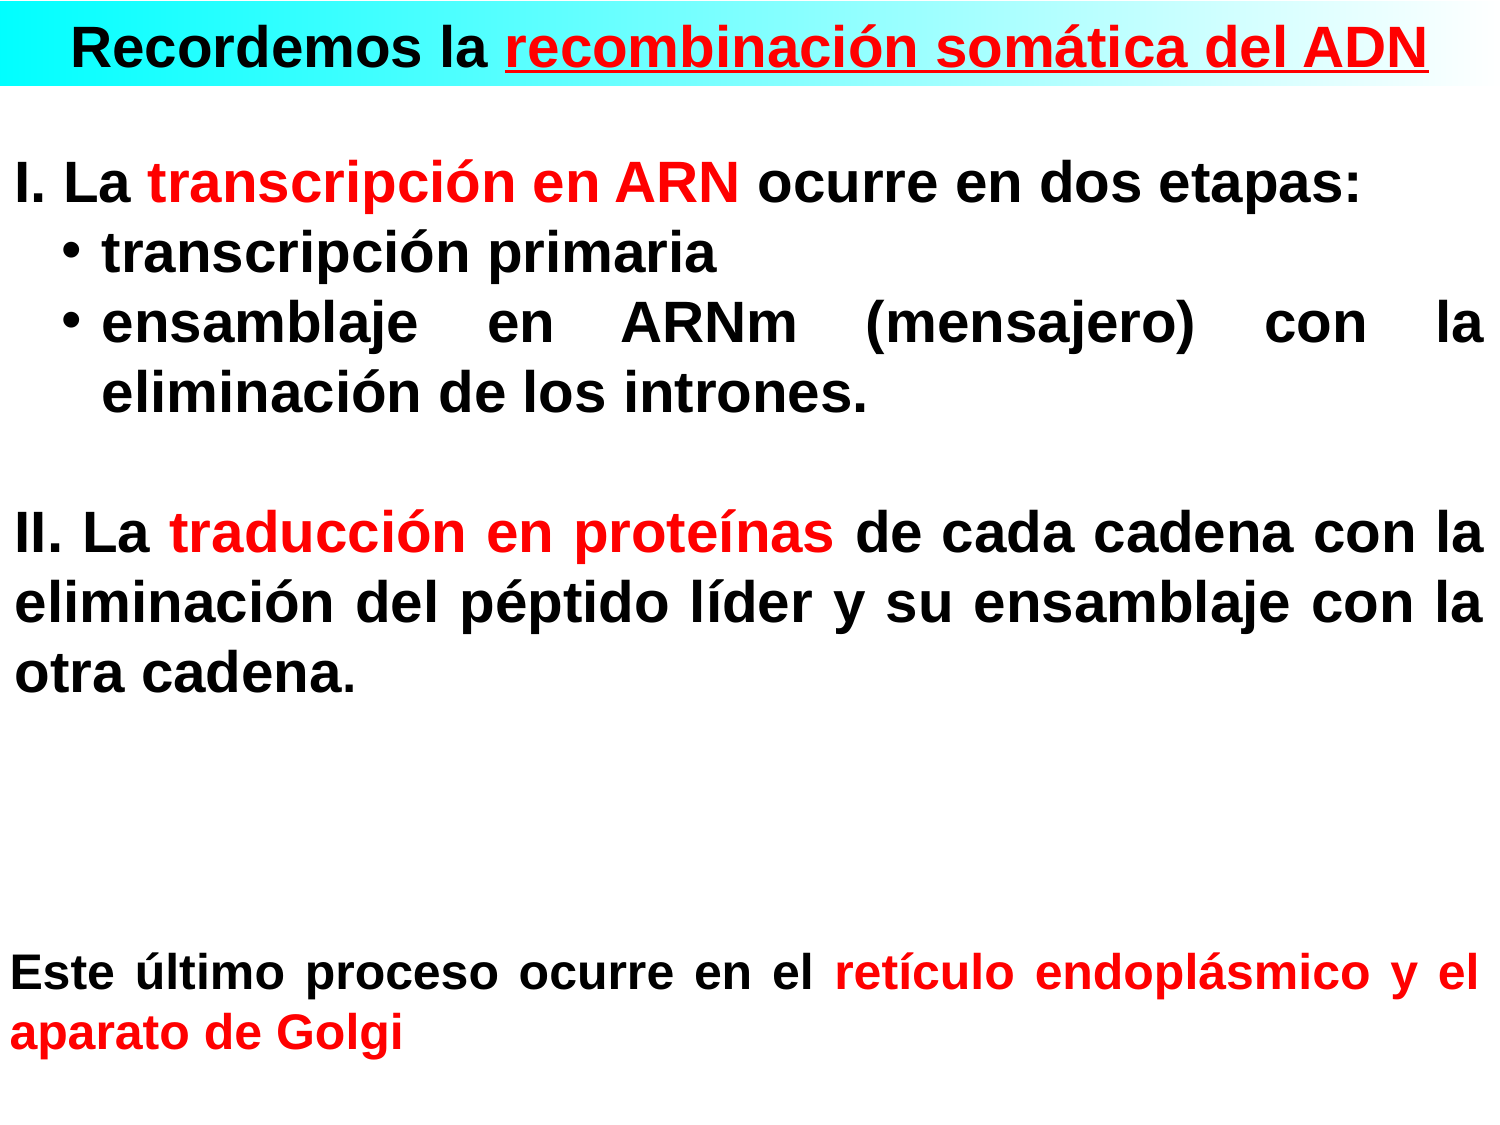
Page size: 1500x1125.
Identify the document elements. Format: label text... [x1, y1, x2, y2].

text_box Recordemos la recombinación somática del ADN [0, 1, 1500, 86]
text_box Este último proceso ocurre en el retículo endoplásmico y el aparato de Golgi [0, 692, 1495, 1068]
text_box I. La transcripción en ARN ocurre en dos etapas: transcripción primaria ensamblaje en ARNm (mensajero) con la eliminación de los intrones. II. La traducción en proteínas de cada cadena con la eliminación del péptido líder y su ensamblaje con la otra cadena. [0, 137, 1500, 712]
